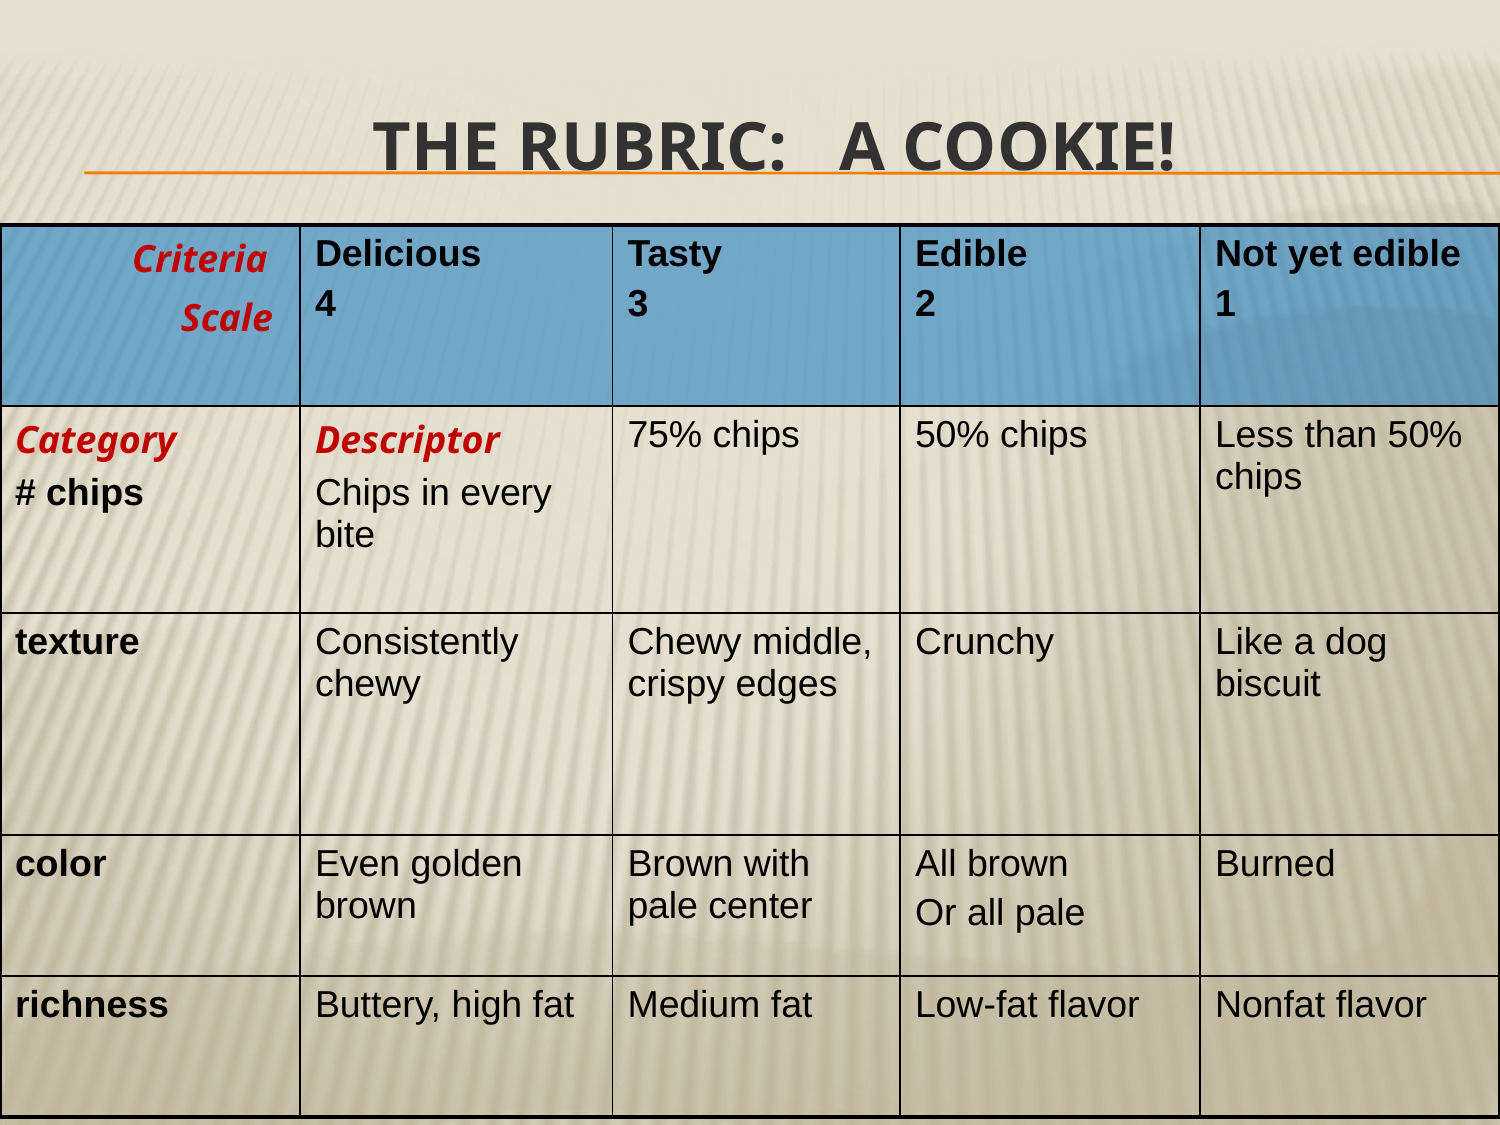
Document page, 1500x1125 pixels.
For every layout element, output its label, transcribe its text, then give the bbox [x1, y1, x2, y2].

table_cell Chewy middle, crispy edges [613, 614, 899, 834]
table_cell Brown with pale center [613, 836, 899, 975]
table_cell Descriptor Chips in every bite [301, 407, 612, 612]
table_cell Even golden brown [301, 836, 612, 975]
table_cell Like a dog biscuit [1201, 614, 1498, 834]
title The Rubric: A Cookie! [125, 50, 1425, 223]
table_cell richness [2, 977, 299, 1115]
table_cell All brown Or all pale [901, 836, 1199, 975]
table_header Edible 2 [901, 227, 1199, 405]
table_cell texture [2, 614, 299, 834]
table_cell Consistently chewy [301, 614, 612, 834]
table_header Criteria Scale [2, 227, 299, 405]
table_cell Low-fat flavor [901, 977, 1199, 1115]
table_cell Category # chips [2, 407, 299, 612]
table_header Not yet edible 1 [1201, 227, 1498, 405]
table_cell 50% chips [901, 407, 1199, 612]
table_cell Less than 50% chips [1201, 407, 1498, 612]
table_cell Buttery, high fat [301, 977, 612, 1115]
table_cell Nonfat flavor [1201, 977, 1498, 1115]
table_cell Crunchy [901, 614, 1199, 834]
table_cell Medium fat [613, 977, 899, 1115]
table_cell color [2, 836, 299, 975]
table_header Delicious 4 [301, 227, 612, 405]
table_cell Burned [1201, 836, 1498, 975]
table_cell 75% chips [613, 407, 899, 612]
table_header Tasty 3 [613, 227, 899, 405]
